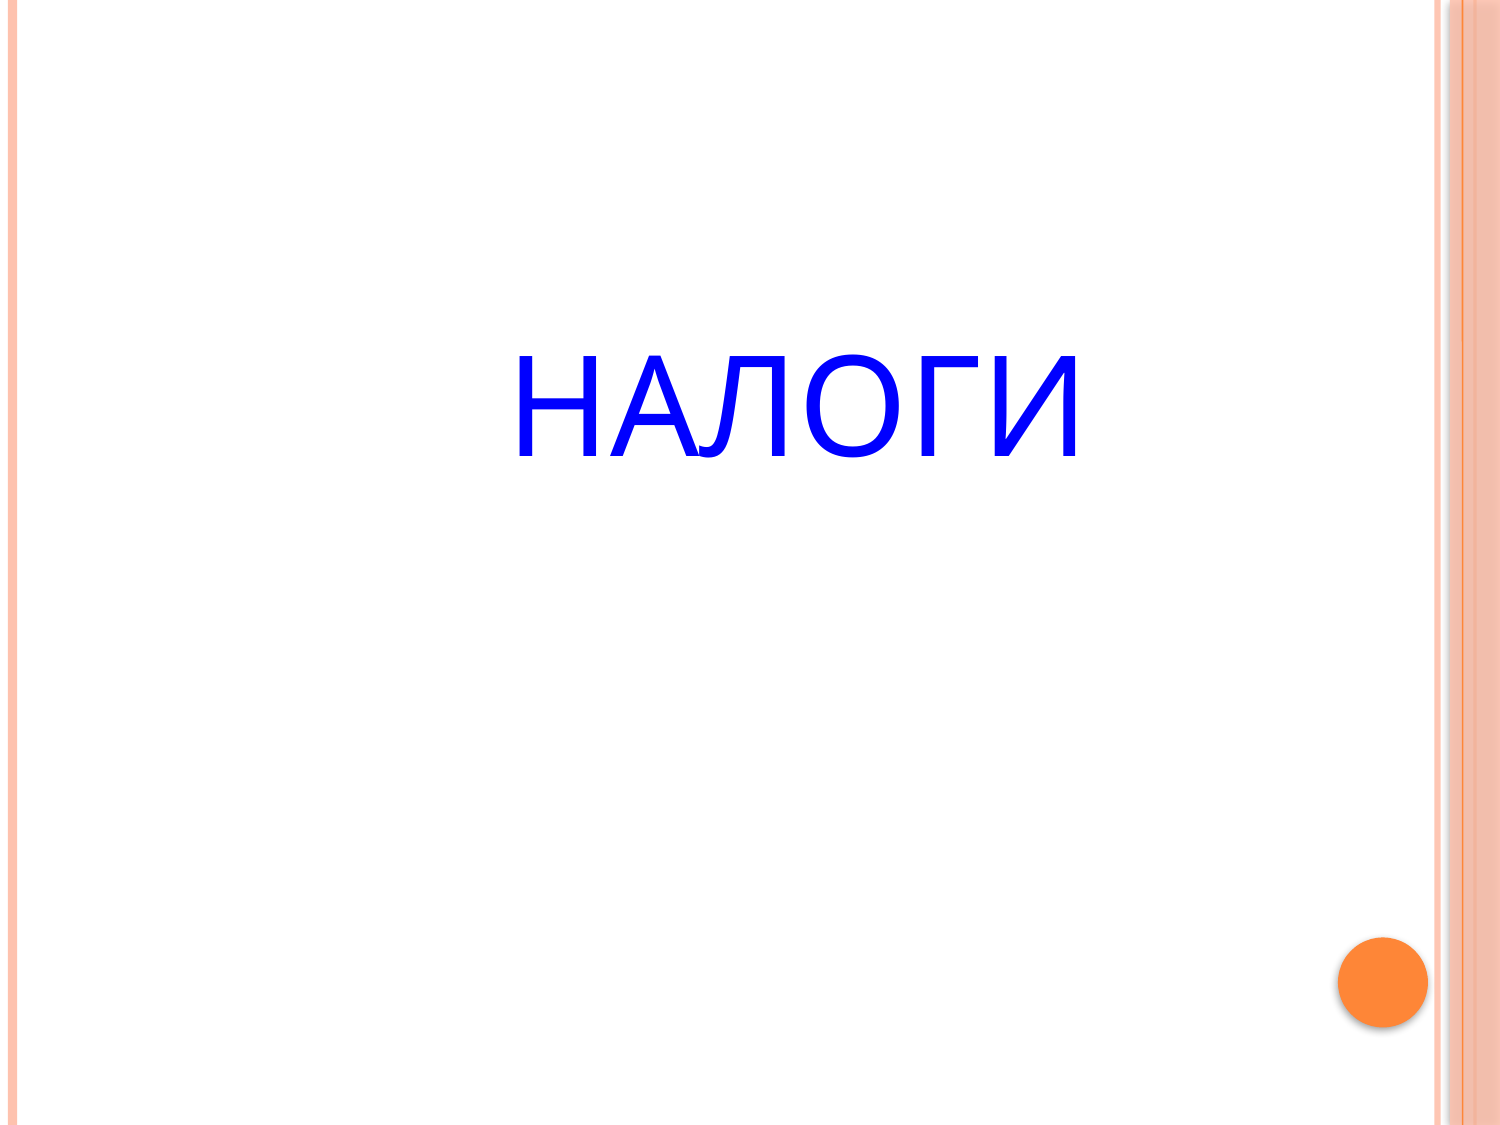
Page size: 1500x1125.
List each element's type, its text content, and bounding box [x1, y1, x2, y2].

title Налоги [492, 304, 1149, 493]
